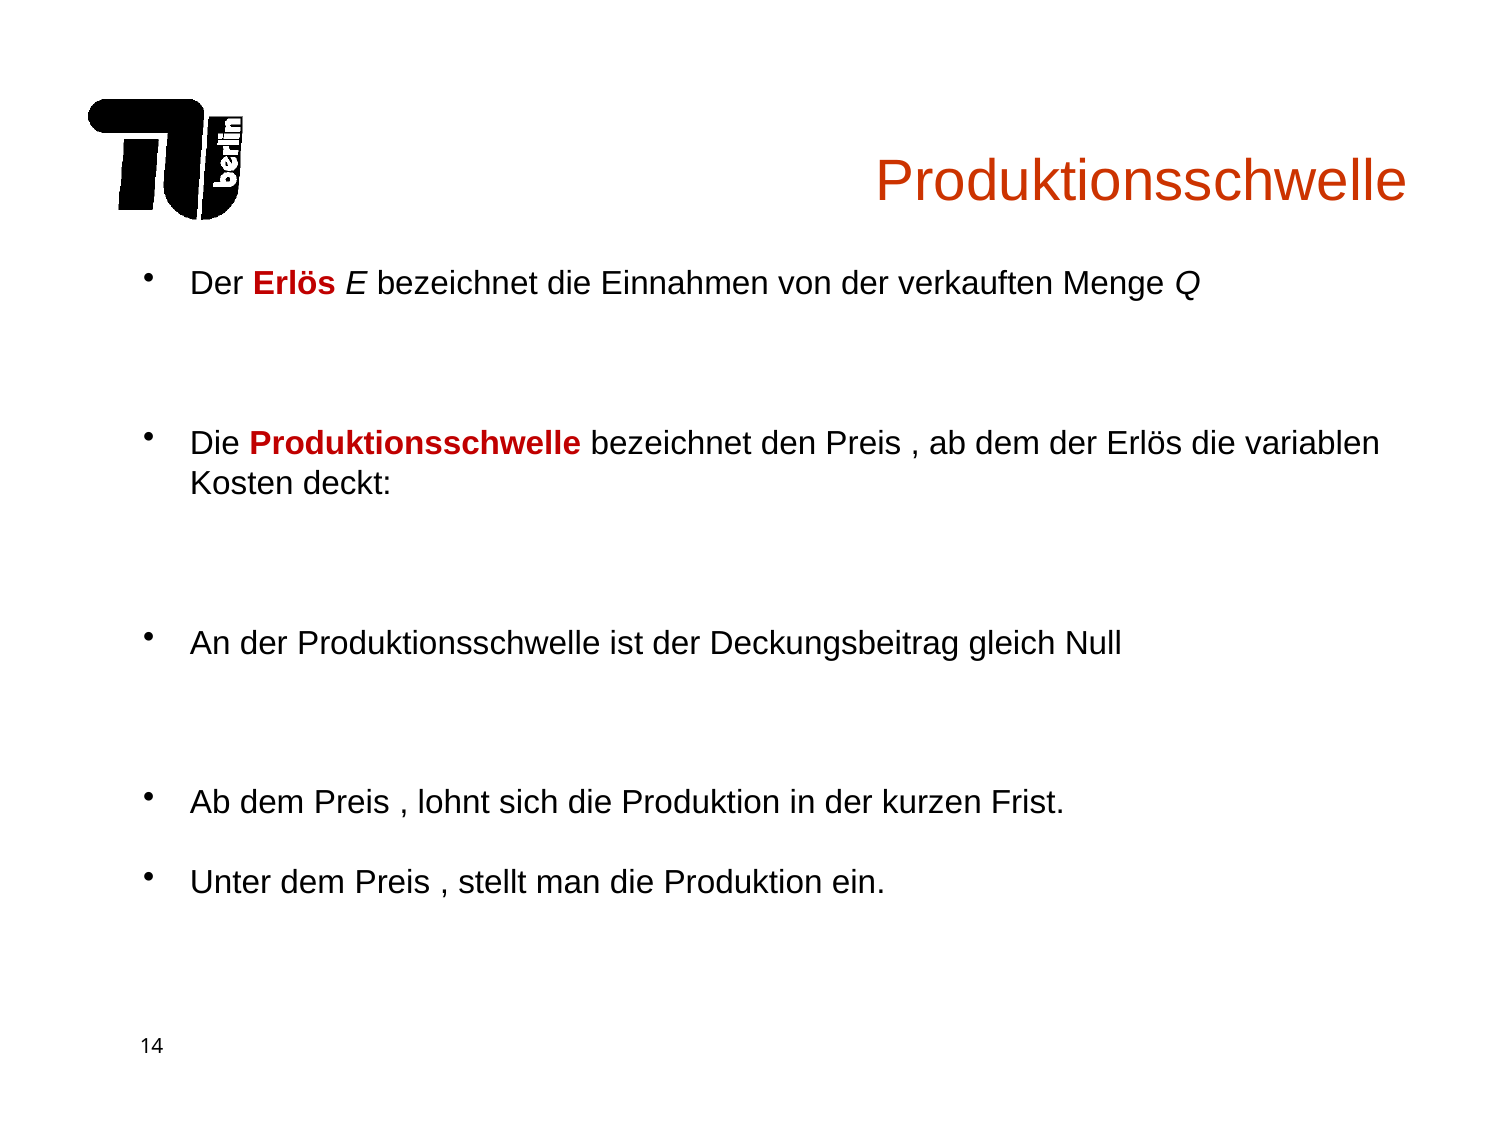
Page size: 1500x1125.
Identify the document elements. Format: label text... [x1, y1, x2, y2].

title Produktionsschwelle [312, 62, 1424, 220]
picture [88, 99, 243, 220]
